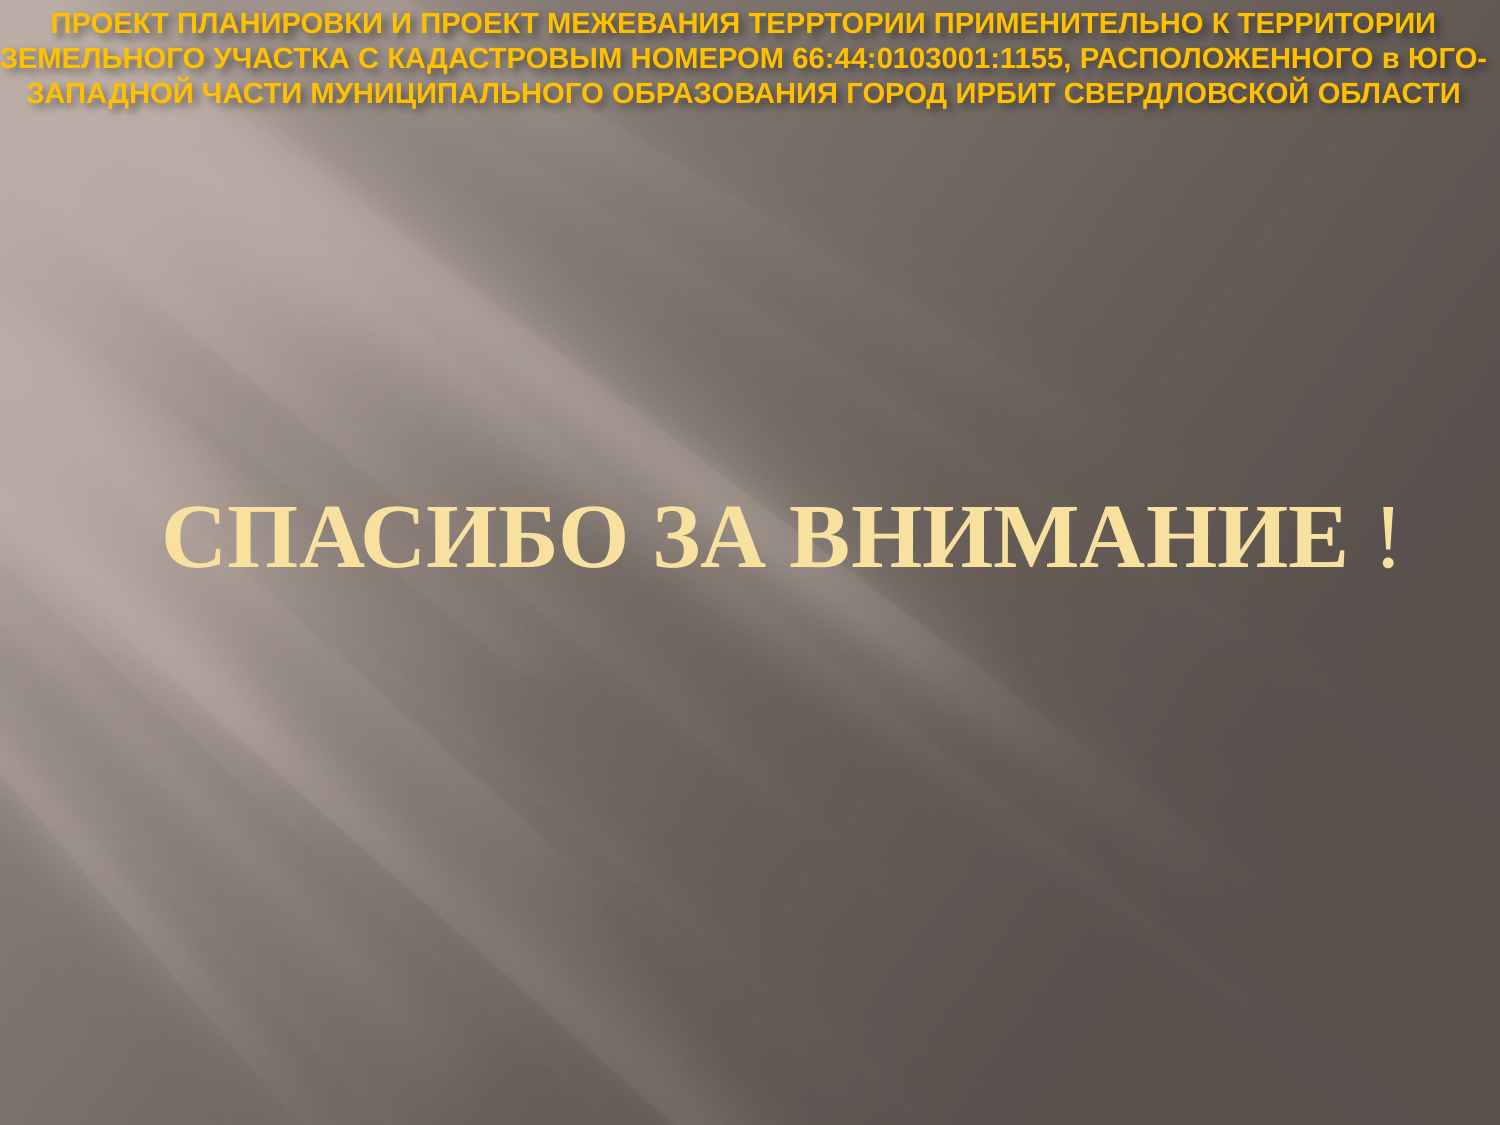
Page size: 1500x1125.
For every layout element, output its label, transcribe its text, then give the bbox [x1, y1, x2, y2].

text_box СПАСИБО ЗА ВНИМАНИЕ ! [146, 468, 1419, 594]
text_box ПРОЕКТ ПЛАНИРОВКИ И ПРОЕКТ МЕЖЕВАНИЯ ТЕРРТОРИИ ПРИМЕНИТЕЛЬНО К ТЕРРИТОРИИ ЗЕМЕЛЬНОГО УЧАСТКА С КАДАСТРОВЫМ НОМЕРОМ 66:44:0103001:1155, РАСПОЛОЖЕННОГО в ЮГО-ЗАПАДНОЙ ЧАСТИ МУНИЦИПАЛЬНОГО ОБРАЗОВАНИЯ ГОРОД ИРБИТ СВЕРДЛОВСКОЙ ОБЛАСТИ [0, 0, 1500, 138]
